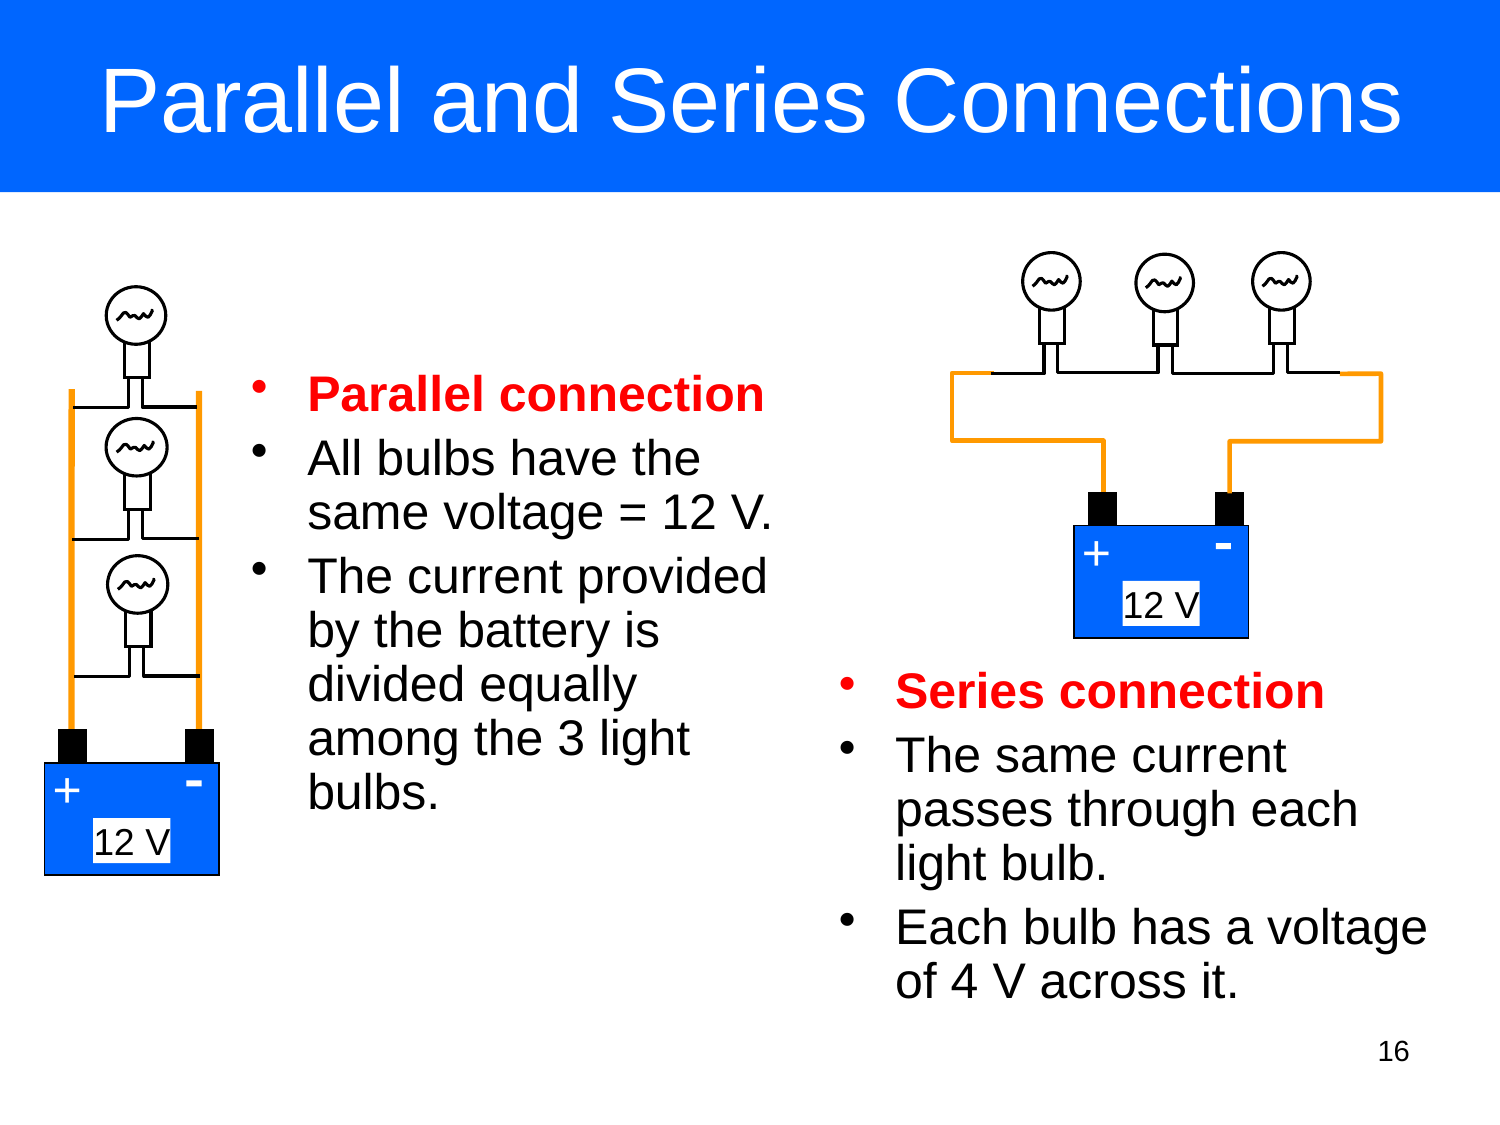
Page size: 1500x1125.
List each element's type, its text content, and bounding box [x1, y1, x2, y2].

list Series connection The same current passes through each light bulb. Each bulb has a voltage of 4 V across it. [823, 658, 1468, 1017]
list Parallel connection All bulbs have the same voltage = 12 V. The current provided by the battery is divided equally among the 3 light bulbs. [235, 360, 802, 866]
title Parallel and Series Connections [0, 0, 1500, 193]
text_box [44, 286, 220, 876]
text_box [951, 252, 1382, 639]
slide_number 16 [1074, 1024, 1425, 1103]
